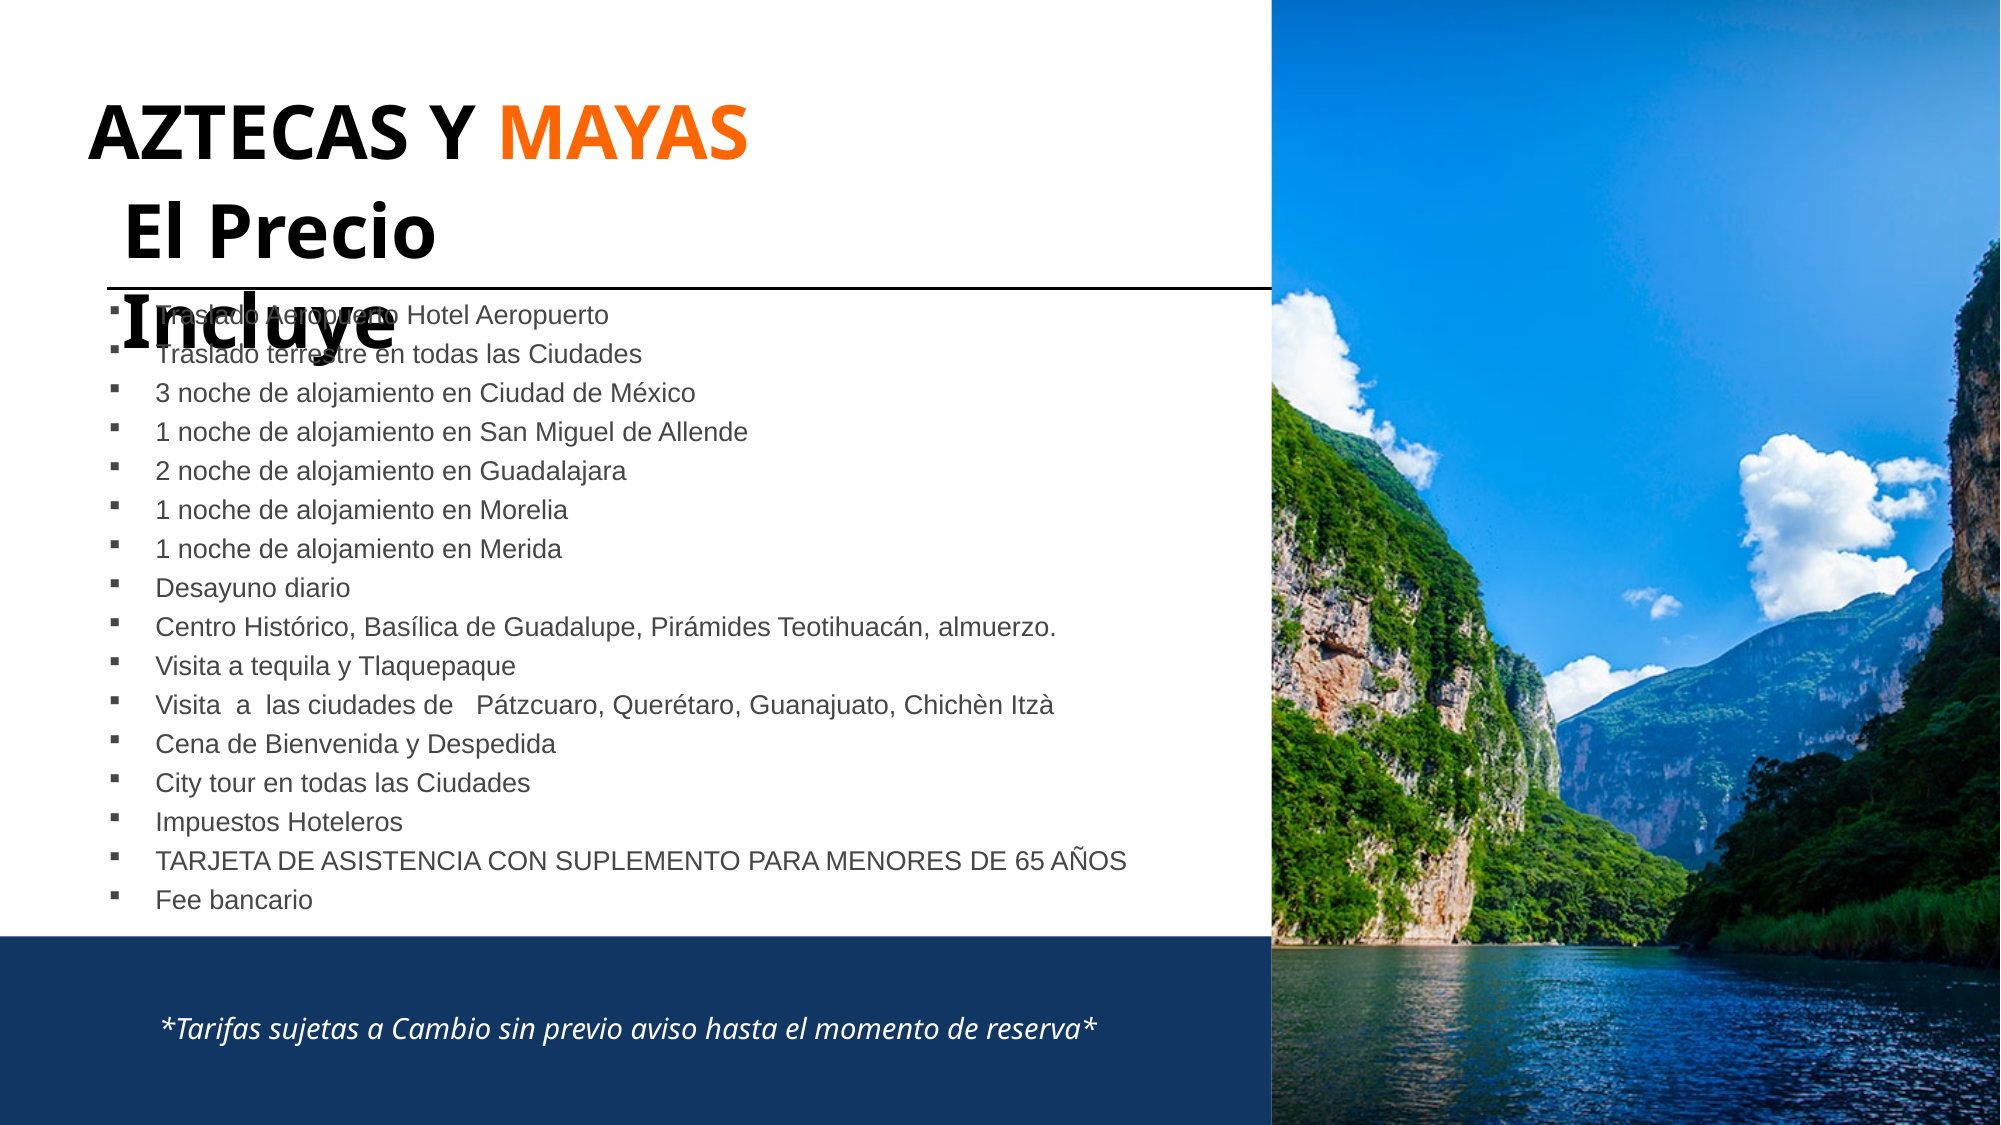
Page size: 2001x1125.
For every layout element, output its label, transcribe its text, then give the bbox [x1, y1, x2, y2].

text_box [0, 935, 1271, 1125]
picture [1271, 0, 2000, 1125]
text_box *Tarifas sujetas a Cambio sin previo aviso hasta el momento de reserva* [144, 985, 1187, 1053]
picture [1992, 252, 2000, 259]
text_box Traslado Aeropuerto Hotel Aeropuerto Traslado terrestre en todas las Ciudades 3 noche de alojamiento en Ciudad de México 1 noche de alojamiento en San Miguel de Allende 2 noche de alojamiento en Guadalajara 1 noche de alojamiento en Morelia 1 noche de alojamiento en Merida Desayuno diario Centro Histórico, Basílica de Guadalupe, Pirámides Teotihuacán, almuerzo. Visita a tequila y Tlaquepaque Visita a las ciudades de Pátzcuaro, Querétaro, Guanajuato, Chichèn Itzà Cena de Bienvenida y Despedida City tour en todas las Ciudades Impuestos Hoteleros TARJETA DE ASISTENCIA CON SUPLEMENTO PARA MENORES DE 65 AÑOS Fee bancario [93, 283, 1210, 923]
text_box El Precio Incluye [107, 182, 729, 283]
text_box AZTECAS Y MAYAS [74, 76, 1257, 182]
